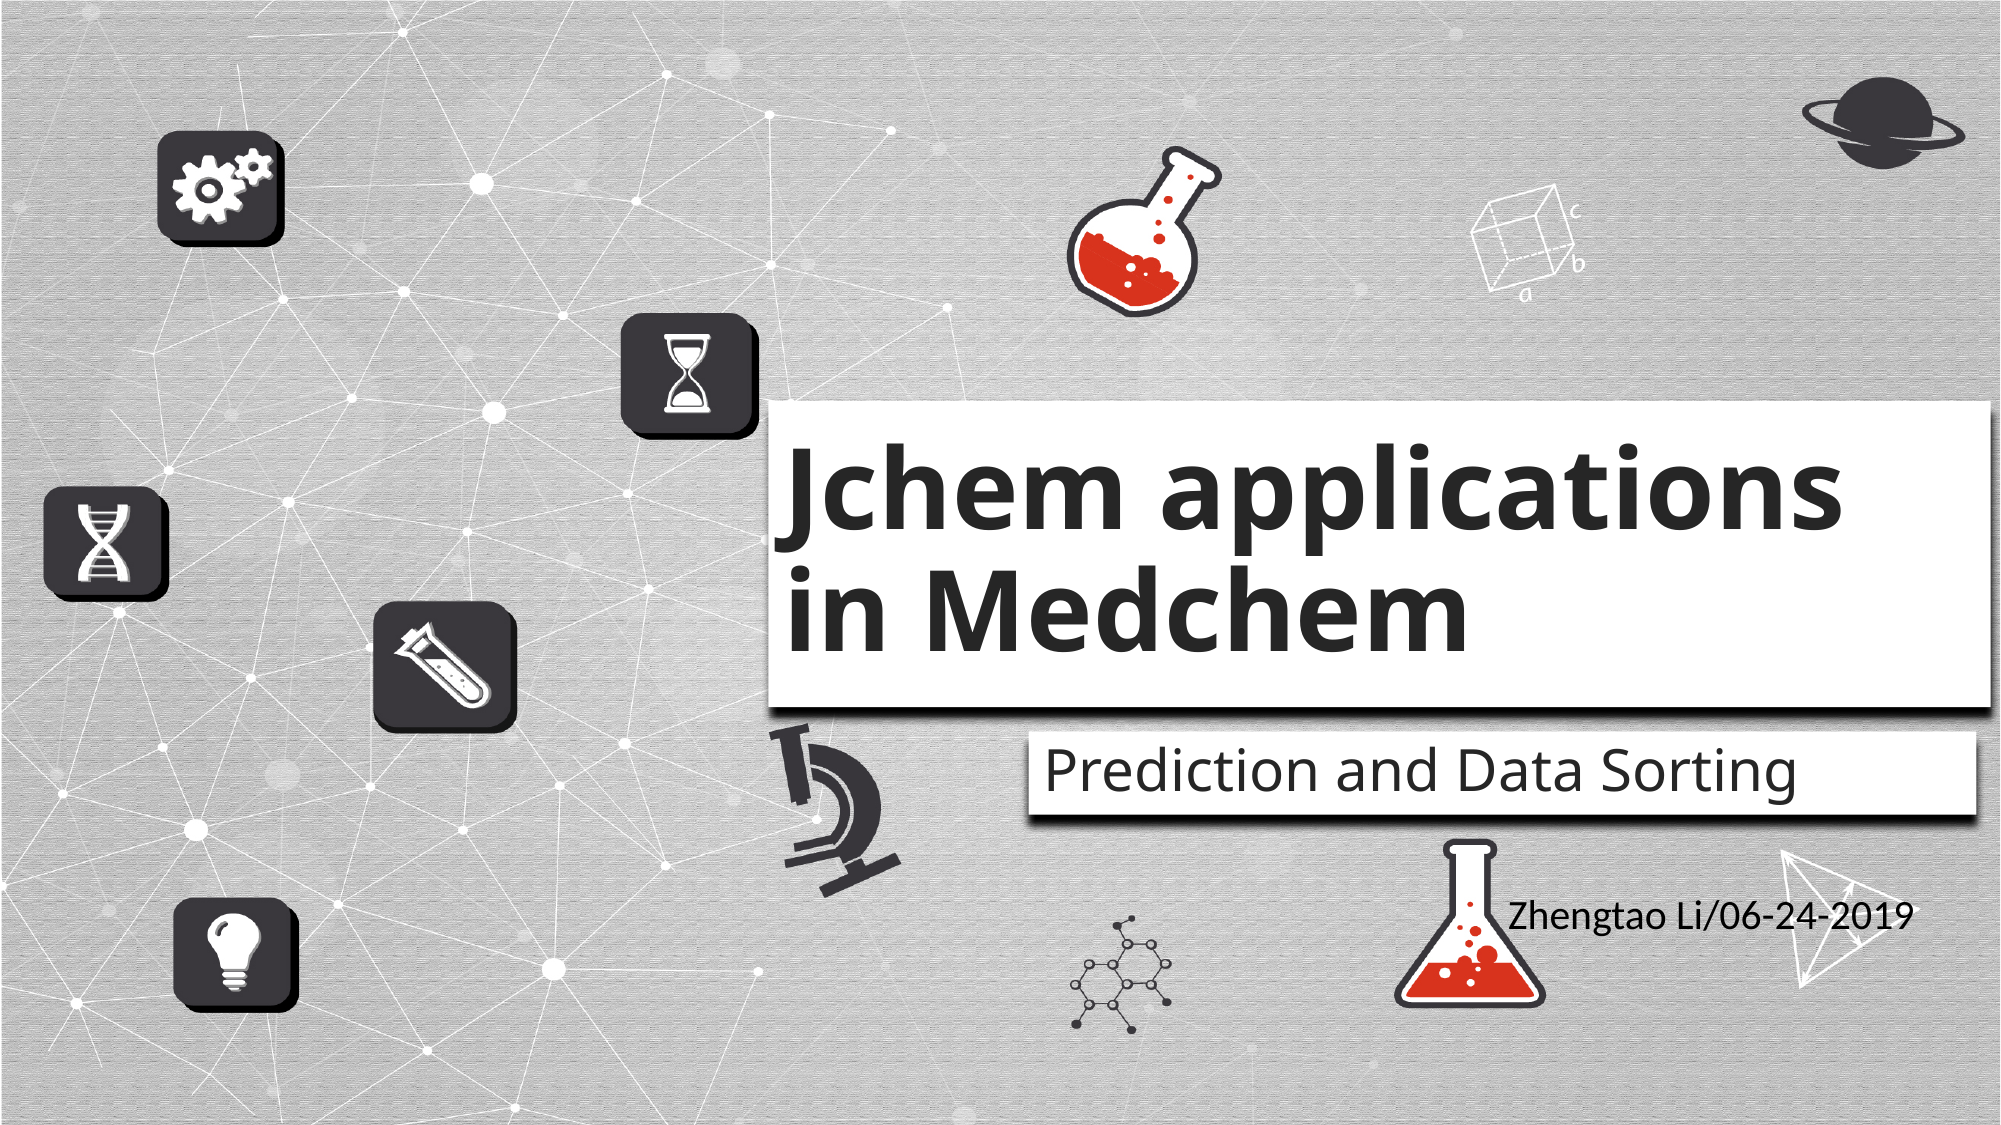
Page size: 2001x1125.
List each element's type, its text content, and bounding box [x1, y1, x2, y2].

picture [0, 0, 2001, 1125]
subtitle Prediction and Data Sorting [1028, 731, 1977, 815]
title Jchem applications in Medchem [768, 401, 1991, 708]
text_box Zhengtao Li/06-24-2019 [1493, 880, 1931, 946]
